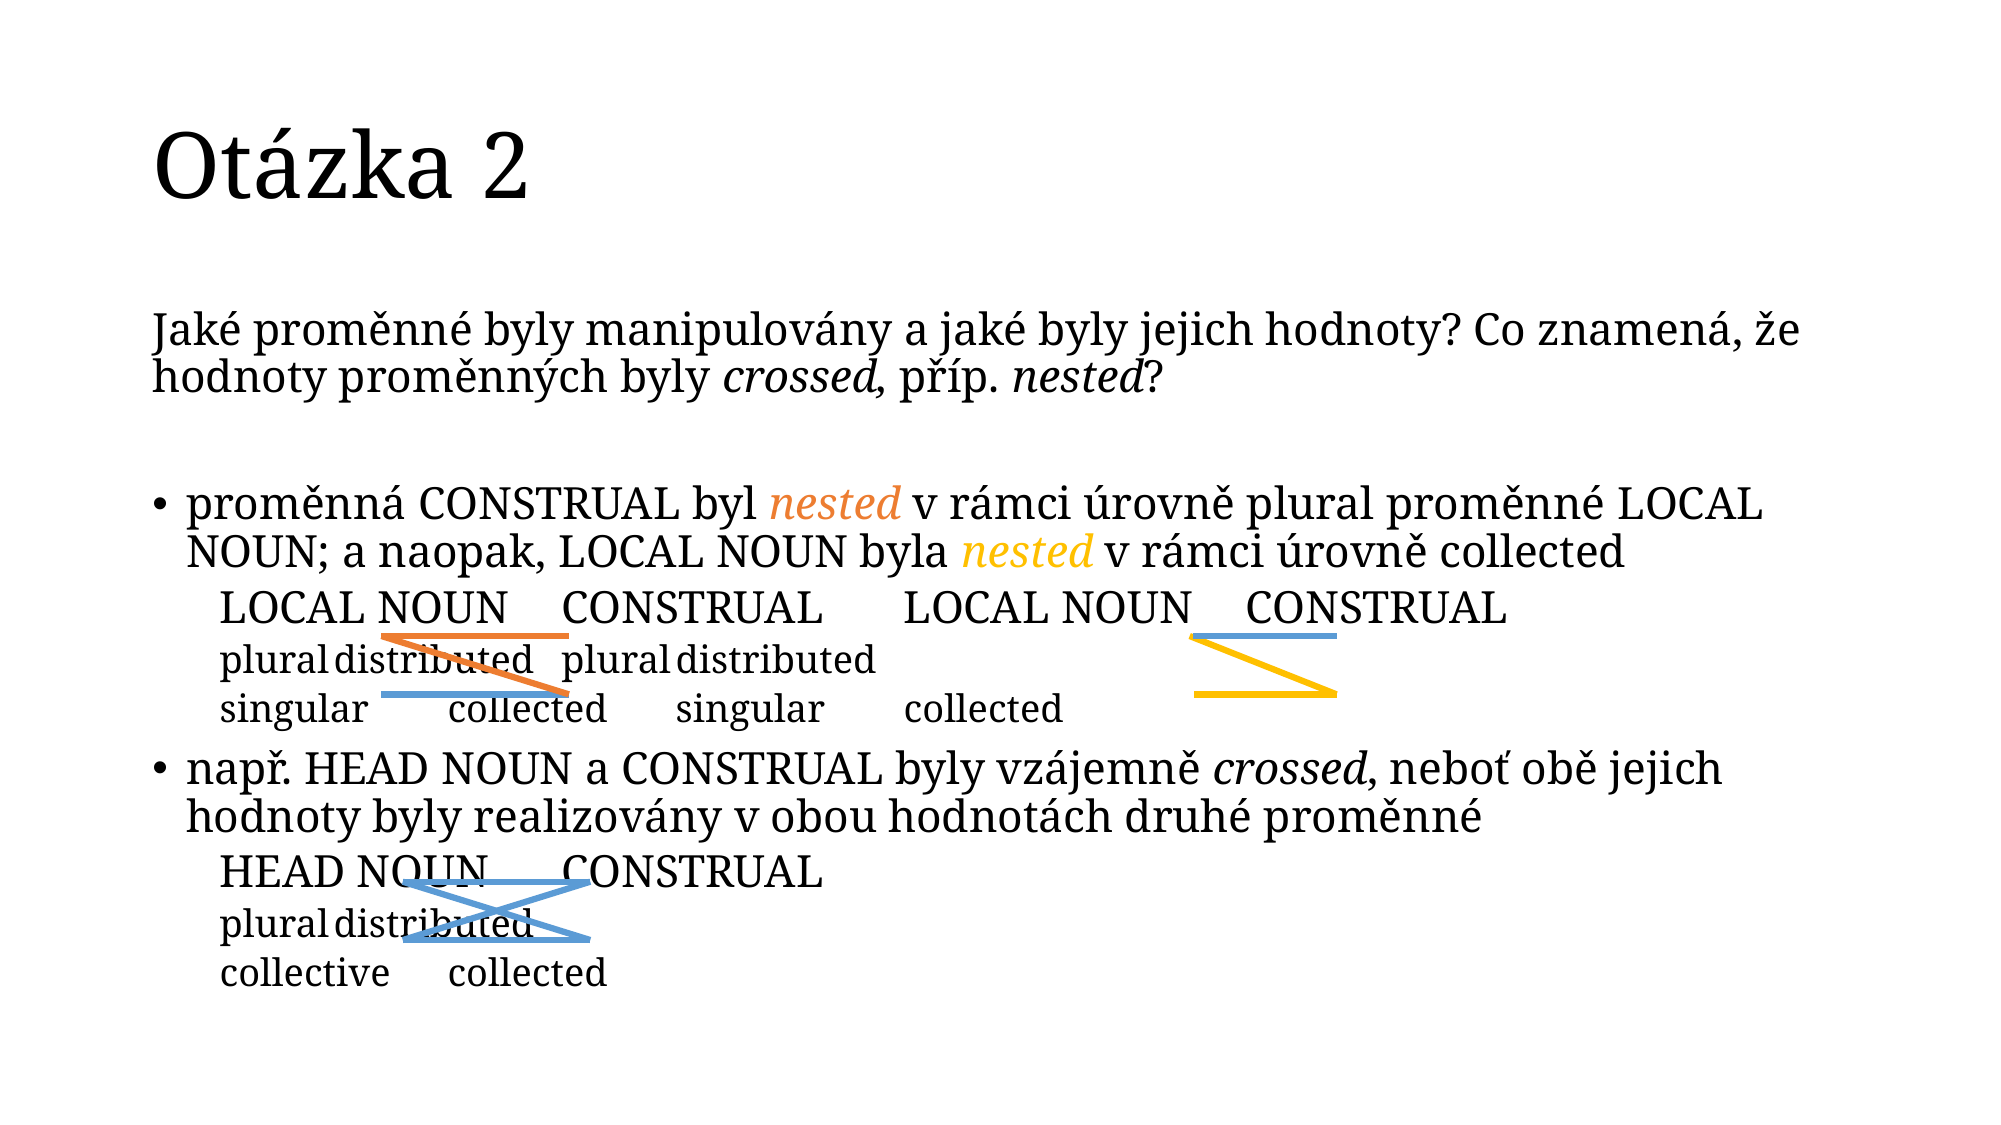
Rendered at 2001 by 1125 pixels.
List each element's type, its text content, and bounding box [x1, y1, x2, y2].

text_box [381, 637, 569, 695]
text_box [402, 881, 591, 941]
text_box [1189, 635, 1337, 695]
list Jaké proměnné byly manipulovány a jaké byly jejich hodnoty? Co znamená, že hodnoty proměnných byly crossed, příp. nested? proměnná construal byl nested v rámci úrovně plural proměnné local noun; a naopak, local noun byla nested v rámci úrovně collected local noun construal local noun construal plural distributed plural distributed singular collected singular collected např. head noun a construal byly vzájemně crossed, neboť obě jejich hodnoty byly realizovány v obou hodnotách druhé proměnné head noun construal plural distributed collective collected [137, 299, 1863, 1014]
title Otázka 2 [137, 59, 1863, 278]
